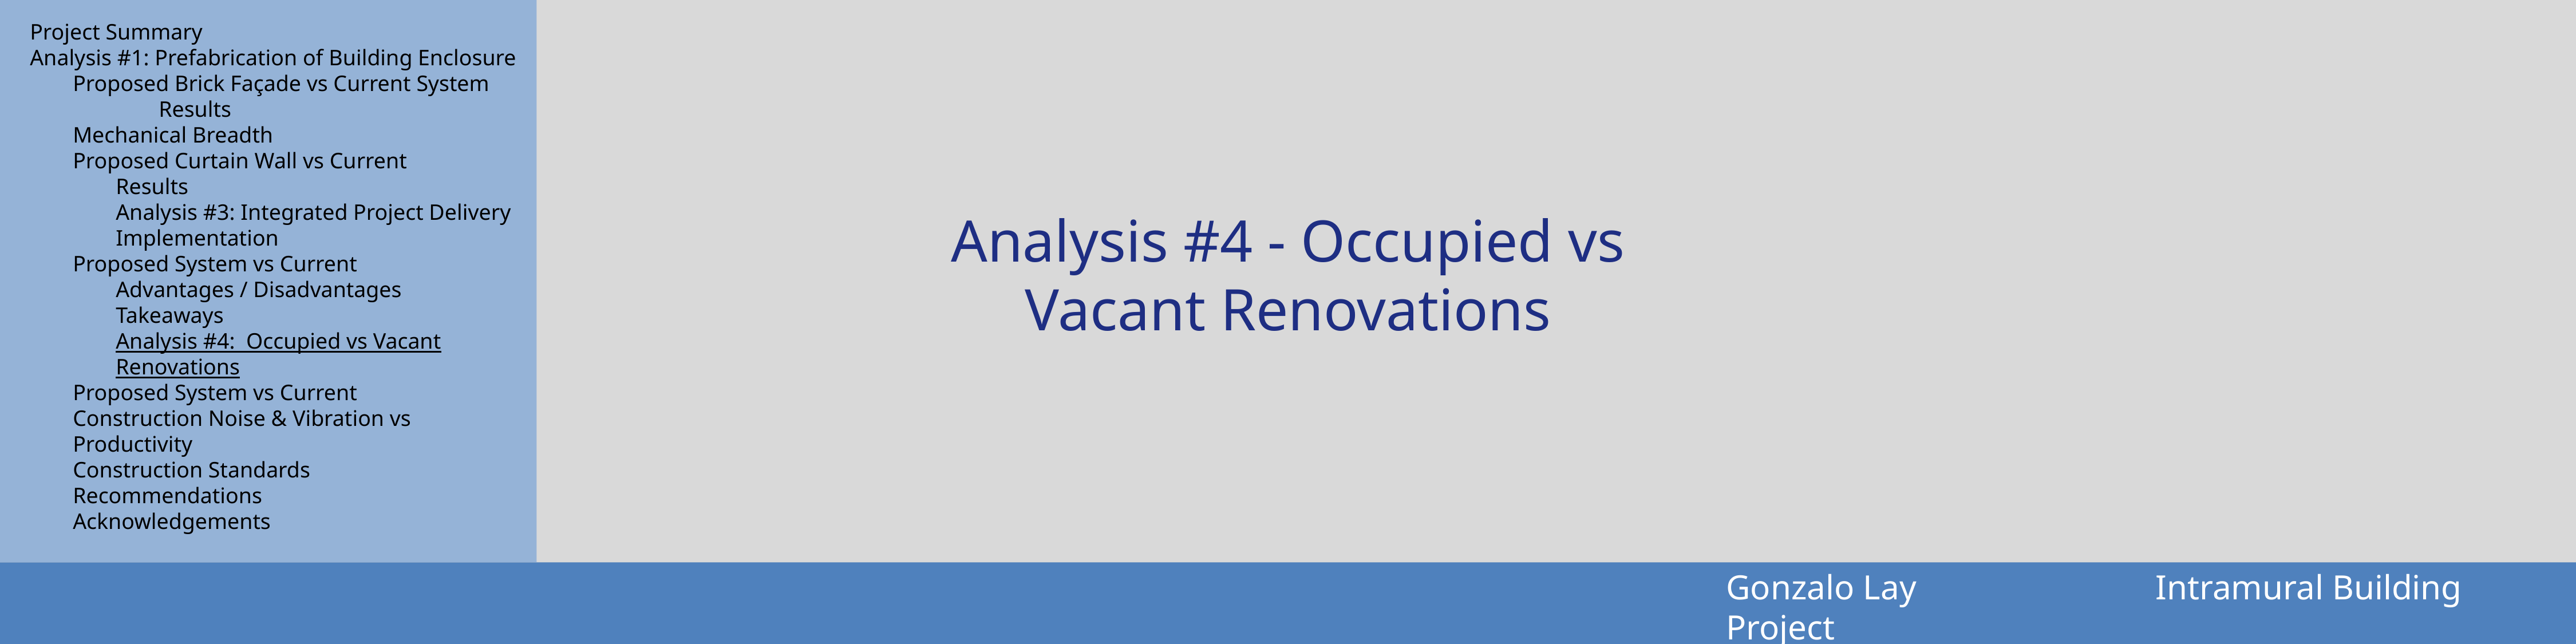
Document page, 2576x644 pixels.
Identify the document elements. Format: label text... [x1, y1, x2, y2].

text_box Gonzalo Lay Intramural Building Project Construction Management [1717, 562, 2576, 644]
text_box [0, 0, 538, 563]
text_box Project Summary Analysis #1: Prefabrication of Building Enclosure Proposed Brick Façade vs Current System Results Mechanical Breadth Proposed Curtain Wall vs Current Results Analysis #3: Integrated Project Delivery Implementation Proposed System vs Current Advantages / Disadvantages Takeaways Analysis #4: Occupied vs Vacant Renovations Proposed System vs Current Construction Noise & Vibration vs Productivity Construction Standards Recommendations Acknowledgements [21, 14, 537, 538]
text_box Analysis #4 - Occupied vs Vacant Renovations [859, 200, 1718, 347]
text_box [0, 561, 2576, 644]
